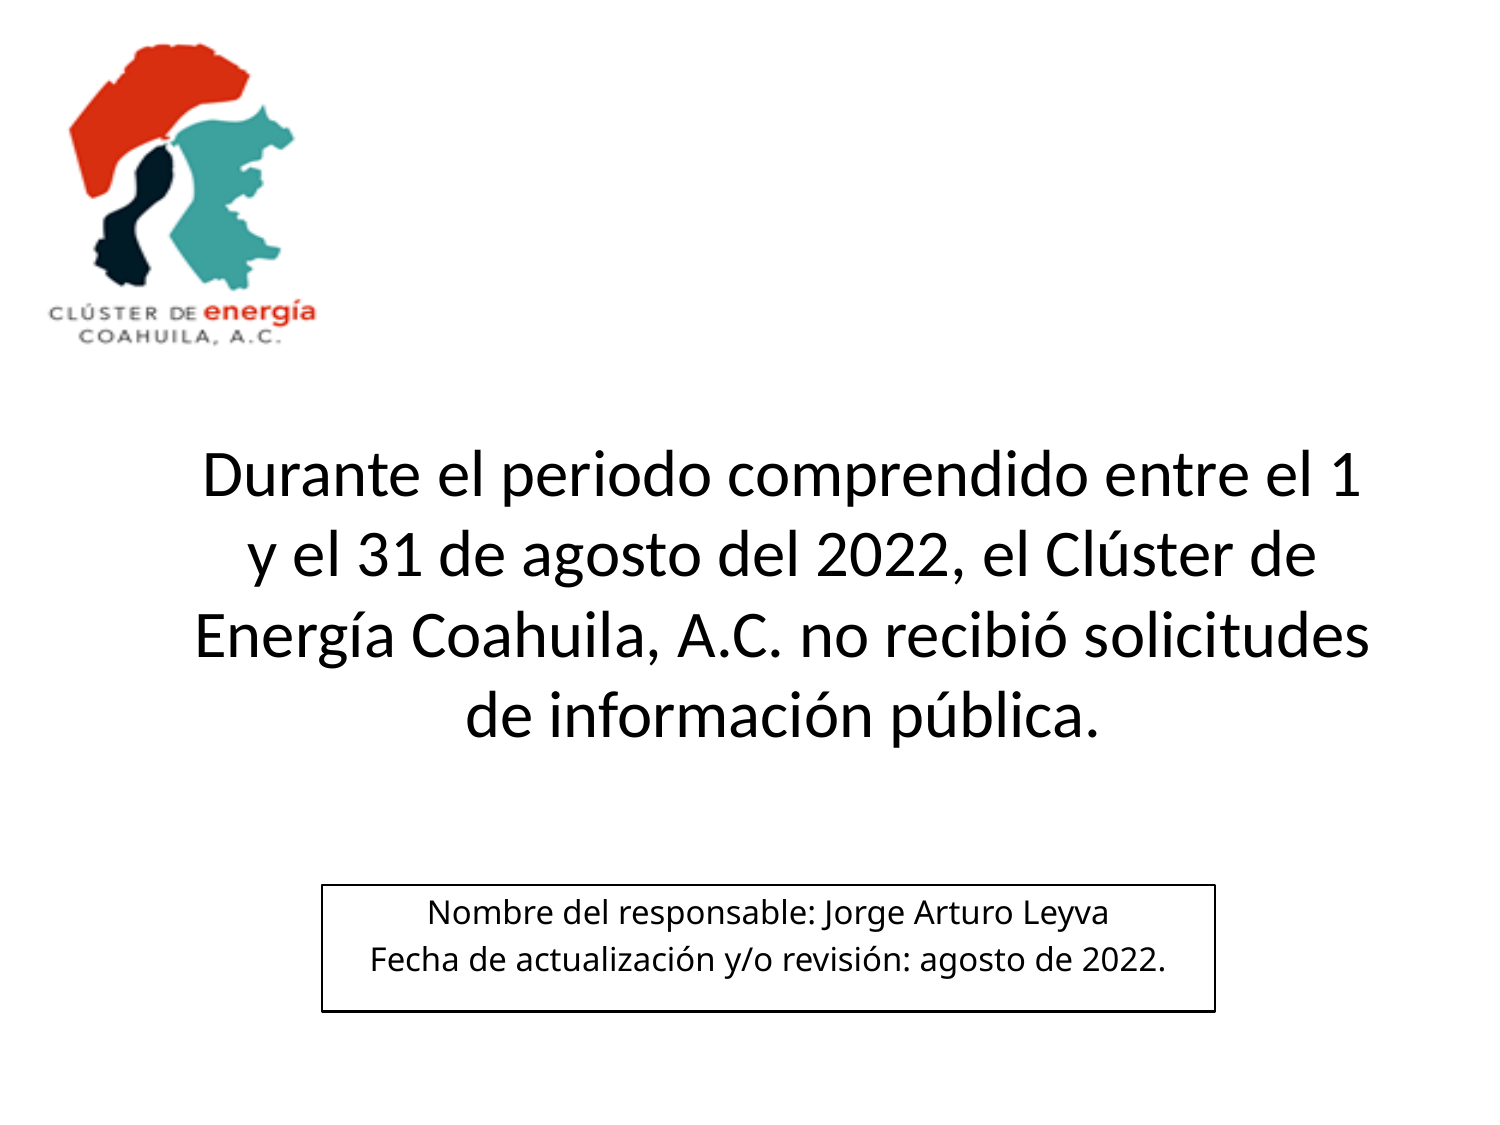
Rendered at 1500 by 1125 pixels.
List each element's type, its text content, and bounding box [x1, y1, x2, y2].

picture [38, 36, 335, 353]
title Durante el periodo comprendido entre el 1 y el 31 de agosto del 2022, el Clúster de Energía Coahuila, A.C. no recibió solicitudes de información pública. [165, 316, 1402, 865]
subtitle Nombre del responsable: Jorge Arturo Leyva Fecha de actualización y/o revisión: agosto de 2022. [322, 884, 1216, 1012]
